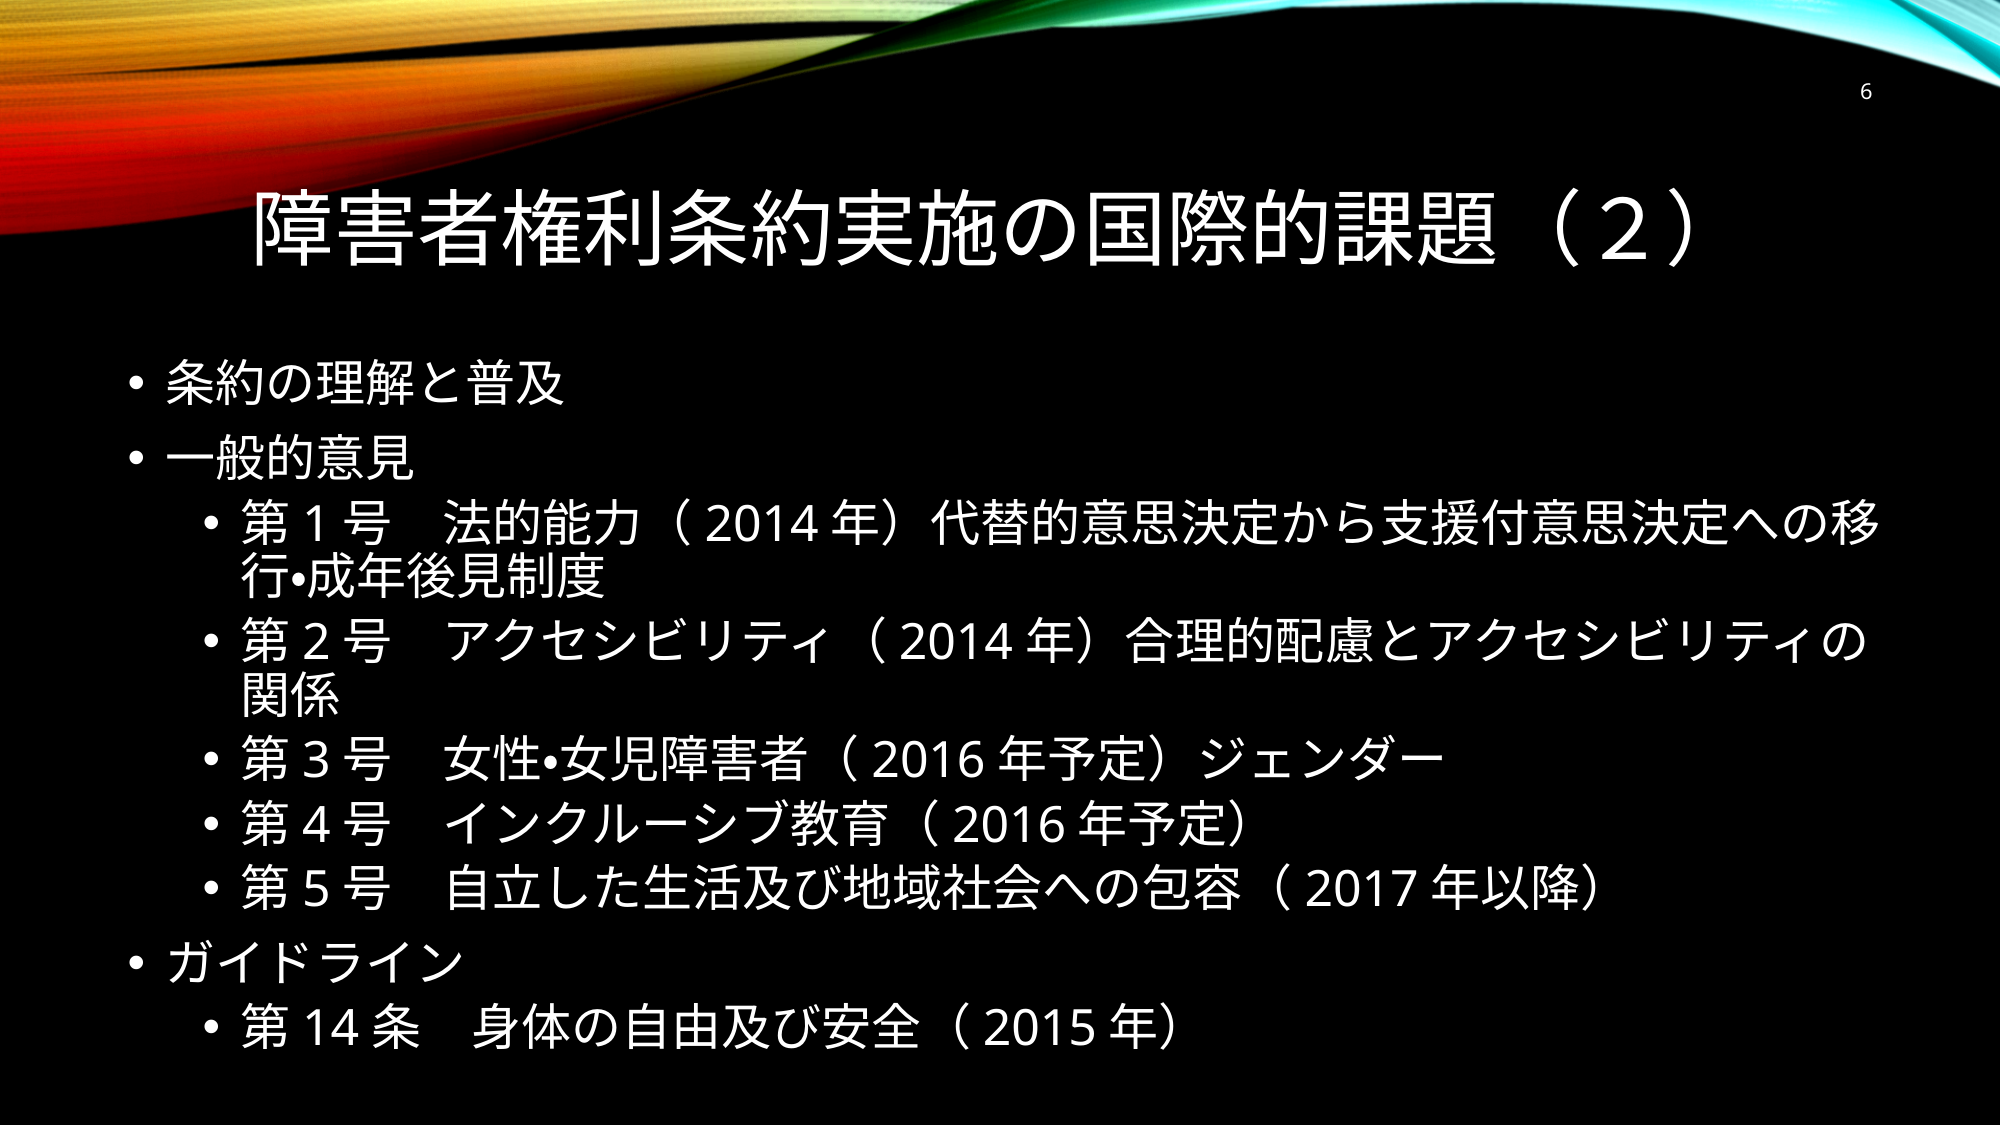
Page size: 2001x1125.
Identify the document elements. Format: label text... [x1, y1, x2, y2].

picture [0, 0, 2000, 237]
title 障害者権利条約実施の国際的課題（２） [112, 128, 1888, 338]
list 条約の理解と普及 一般的意見 第1号 法的能力（2014年）代替的意思決定から支援付意思決定への移行・成年後見制度 第2号 アクセシビリティ（2014年）合理的配慮とアクセシビリティの関係 第3号 女性・女児障害者（2016年予定）ジェンダー 第4号 インクルーシブ教育（2016年予定） 第5号 自立した生活及び地域社会への包容（2017年以降） ガイドライン 第14条 身体の自由及び安全（2015年） [112, 351, 1923, 1113]
slide_number 6 [1437, 62, 1888, 123]
